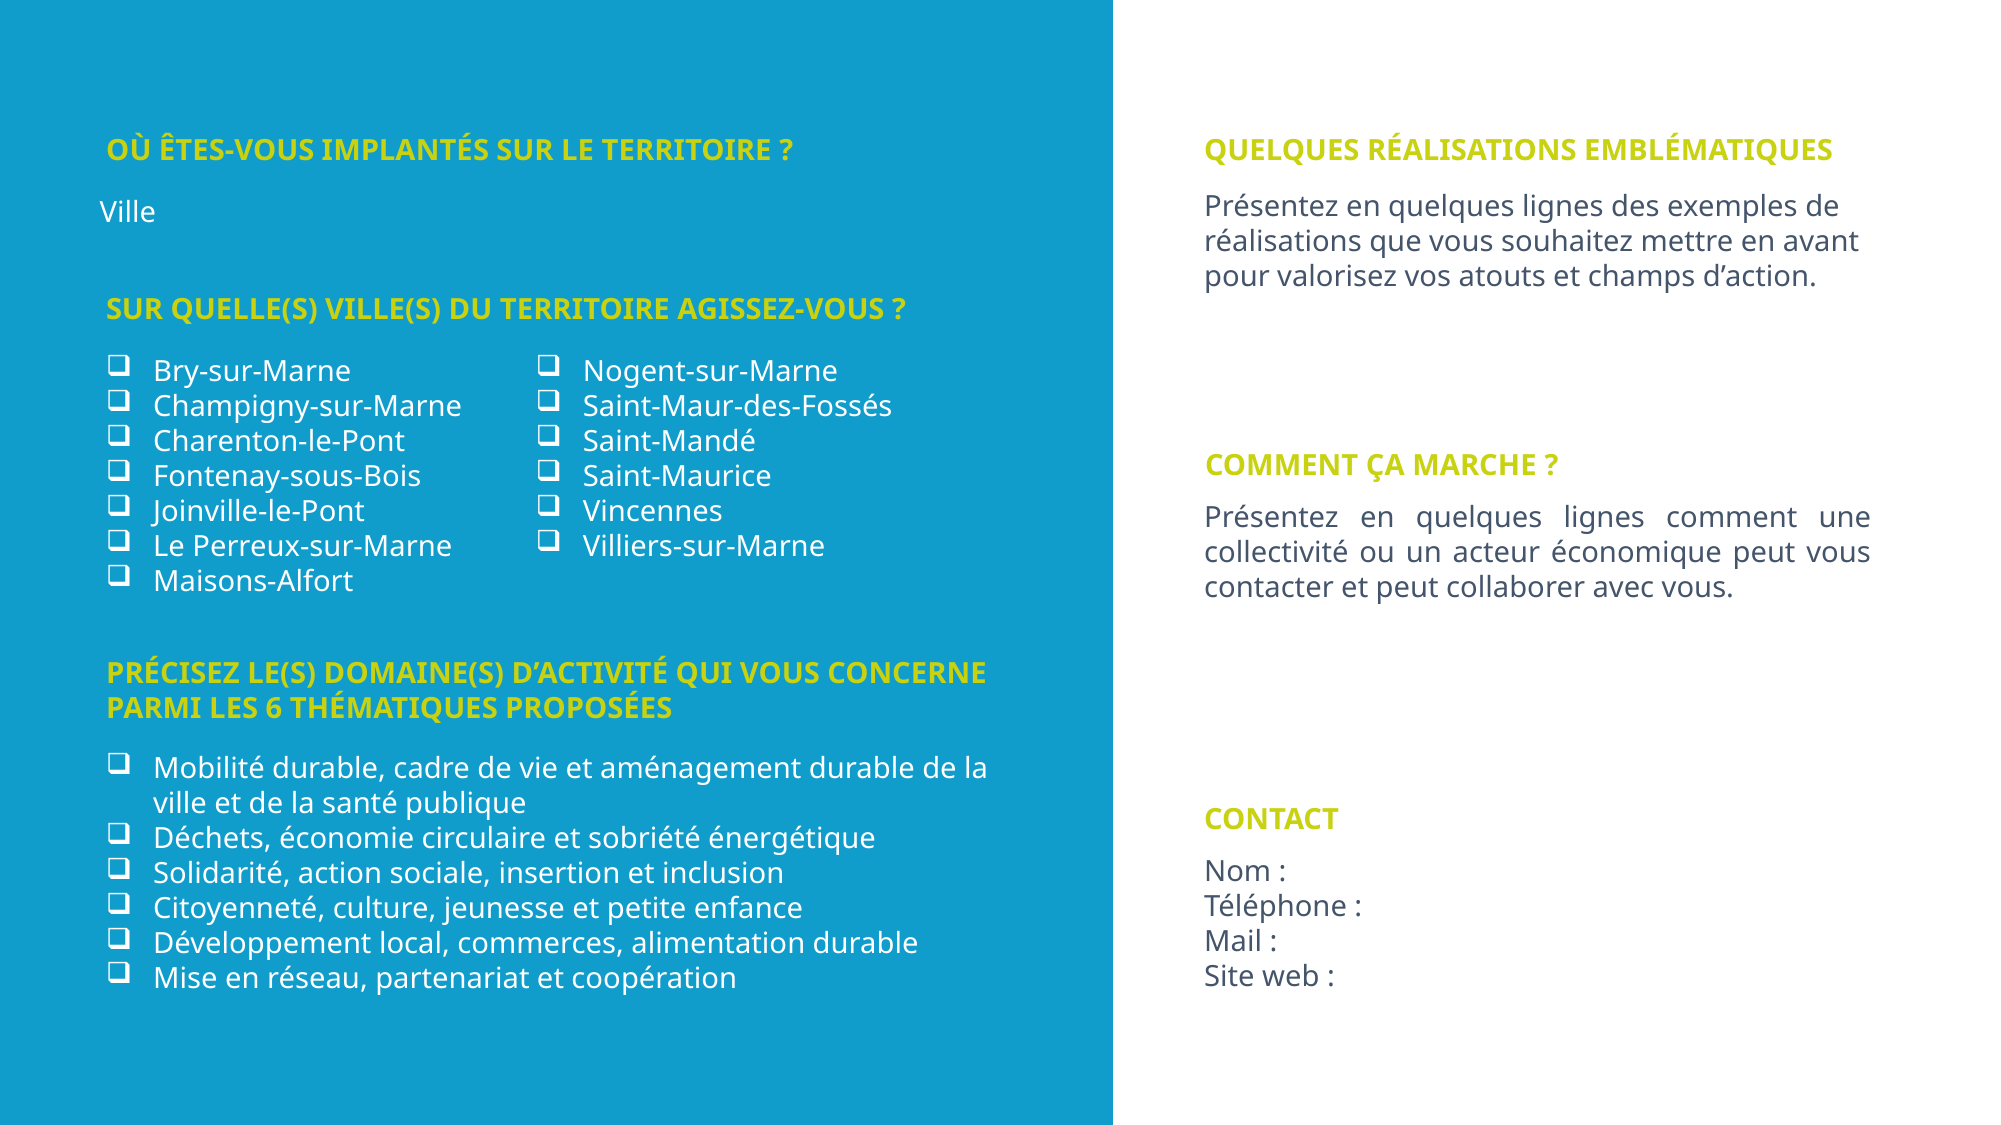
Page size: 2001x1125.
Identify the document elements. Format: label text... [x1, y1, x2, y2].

text_box CONTACT [1189, 793, 1784, 843]
text_box COMMENT ÇA MARCHE ? [1190, 438, 1784, 489]
text_box Présentez en quelques lignes des exemples de réalisations que vous souhaitez mettre en avant pour valorisez vos atouts et champs d’action. [1189, 179, 1887, 300]
text_box Nom : Téléphone : Mail : Site web : [1189, 844, 1887, 1000]
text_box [0, 0, 1113, 1125]
text_box Présentez en quelques lignes comment une collectivité ou un acteur économique peut vous contacter et peut collaborer avec vous. [1189, 491, 1887, 655]
text_box QUELQUES RÉALISATIONS EMBLÉMATIQUES [1189, 123, 1959, 174]
